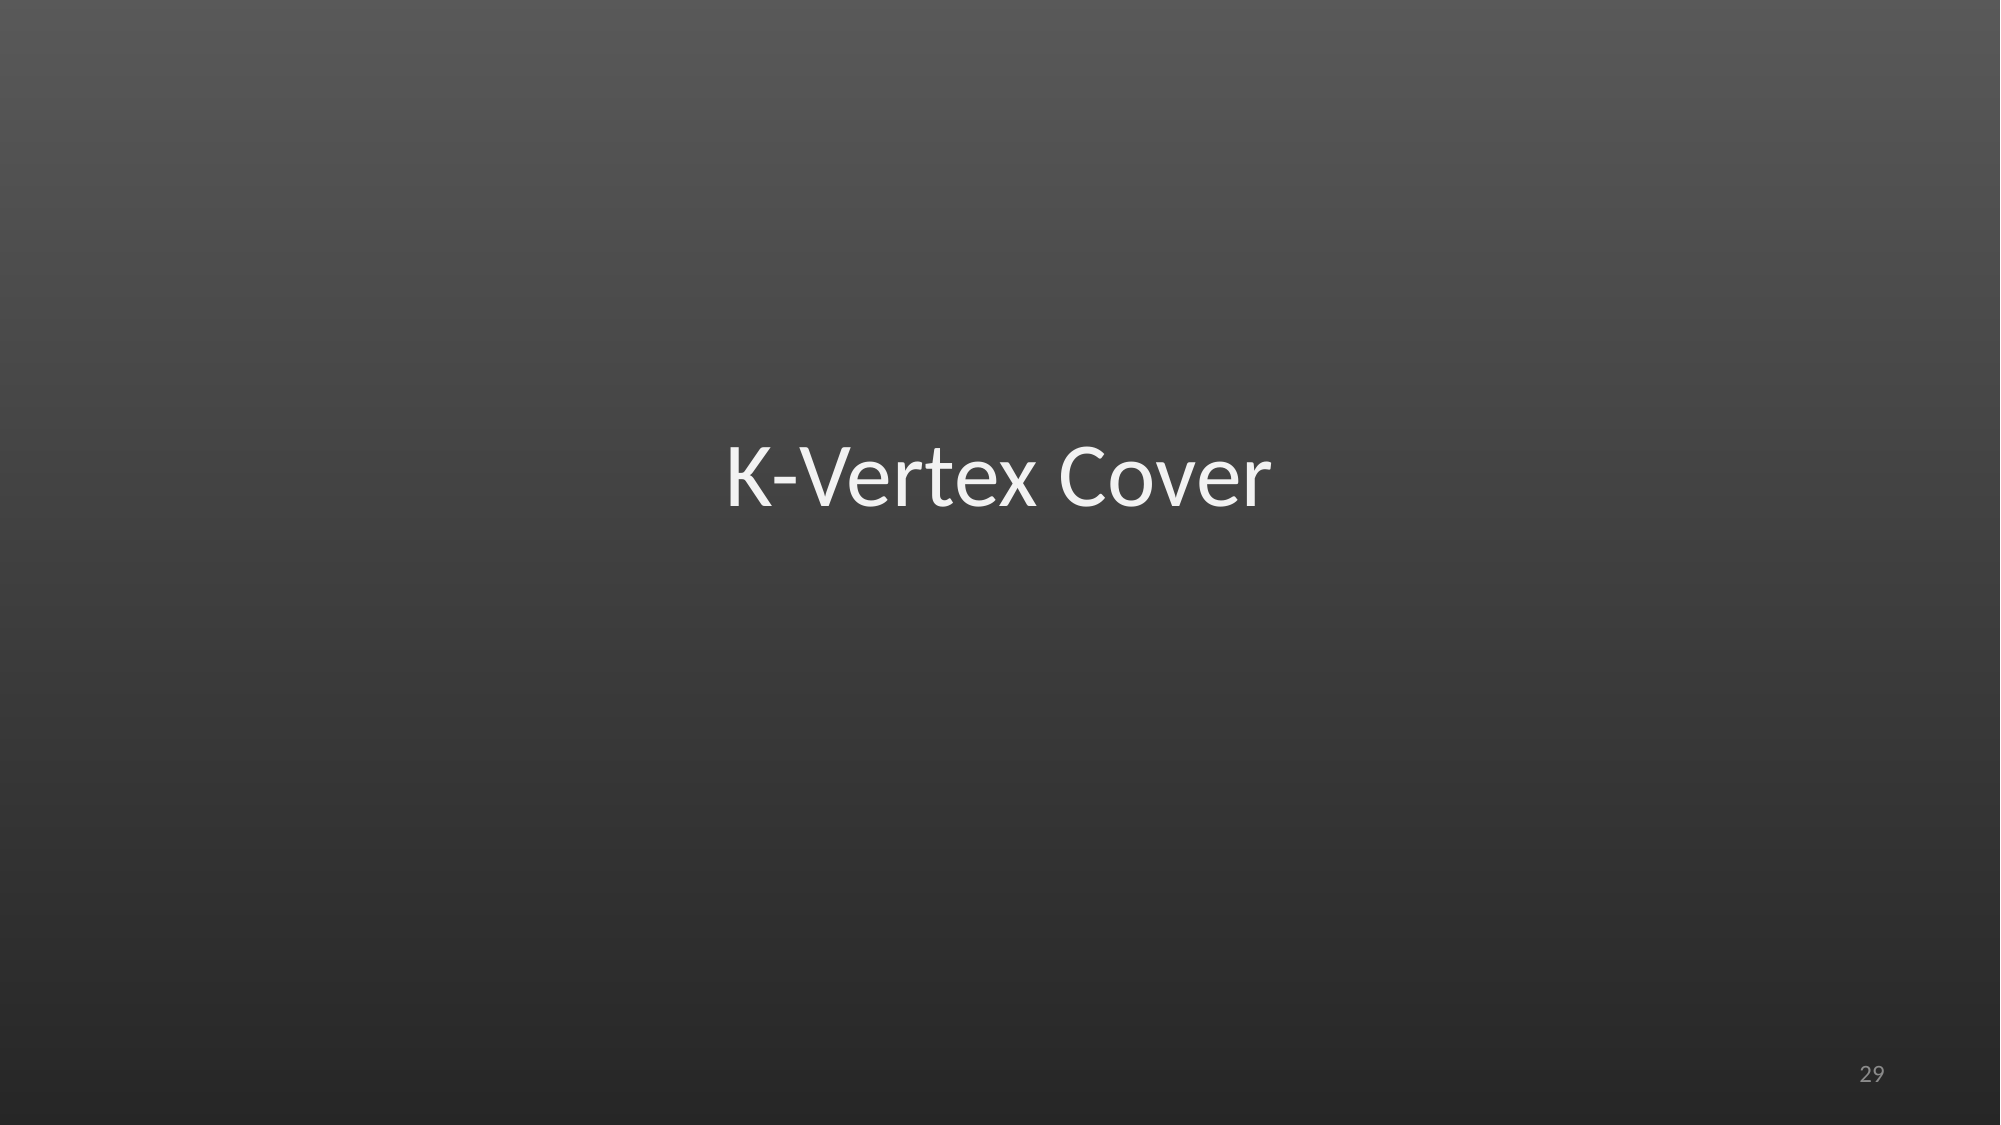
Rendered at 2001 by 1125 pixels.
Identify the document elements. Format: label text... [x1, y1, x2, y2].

title K-Vertex Cover [150, 349, 1850, 591]
slide_number 29 [1433, 1042, 1900, 1103]
